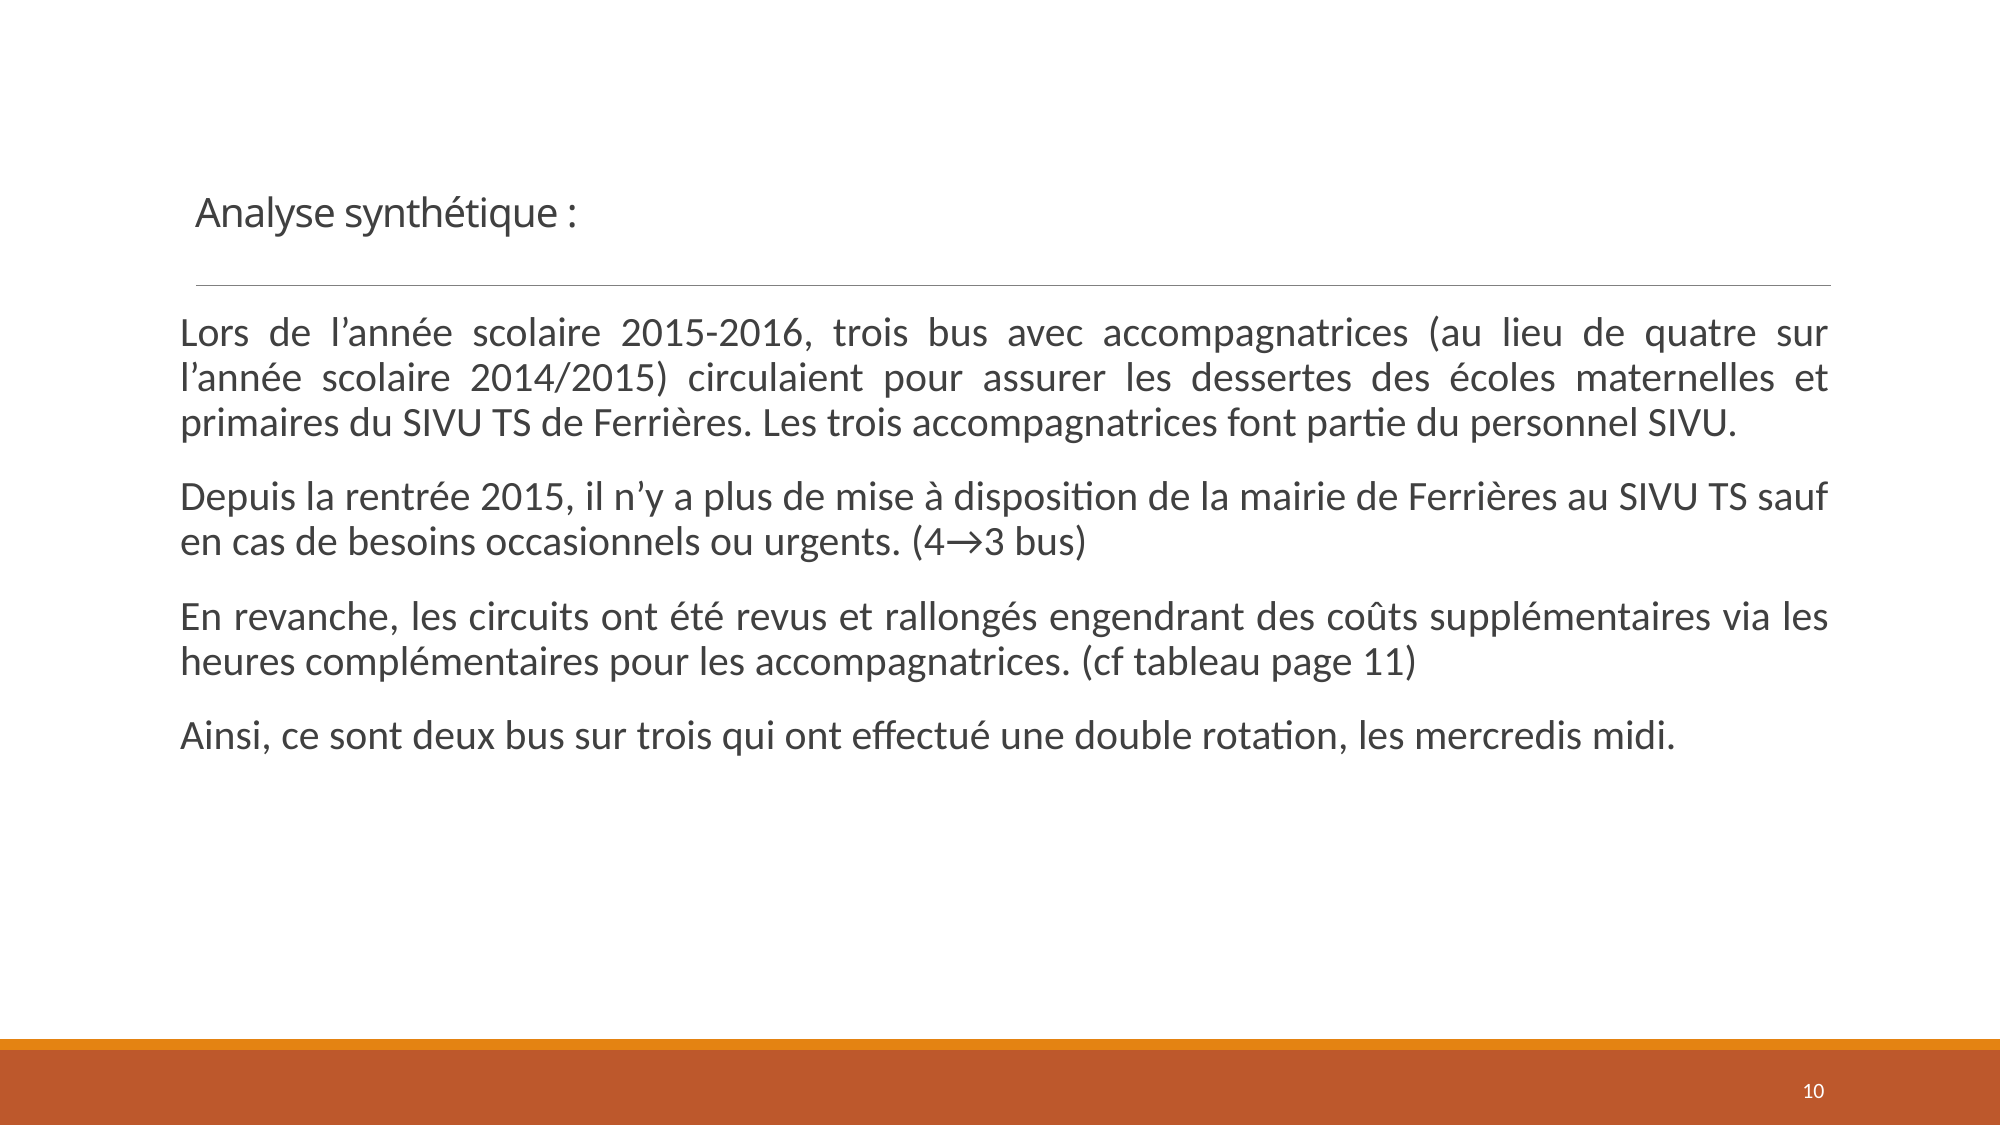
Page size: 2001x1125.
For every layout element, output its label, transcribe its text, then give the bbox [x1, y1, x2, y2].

list Lors de l’année scolaire 2015-2016, trois bus avec accompagnatrices (au lieu de quatre sur l’année scolaire 2014/2015) circulaient pour assurer les dessertes des écoles maternelles et primaires du SIVU TS de Ferrières. Les trois accompagnatrices font partie du personnel SIVU. Depuis la rentrée 2015, il n’y a plus de mise à disposition de la mairie de Ferrières au SIVU TS sauf en cas de besoins occasionnels ou urgents. (4→3 bus) En revanche, les circuits ont été revus et rallongés engendrant des coûts supplémentaires via les heures complémentaires pour les accompagnatrices. (cf tableau page 11) Ainsi, ce sont deux bus sur trois qui ont effectué une double rotation, les mercredis midi. [180, 302, 1830, 963]
slide_number 10 [1624, 1059, 1840, 1120]
title Analyse synthétique : [180, 61, 1830, 243]
